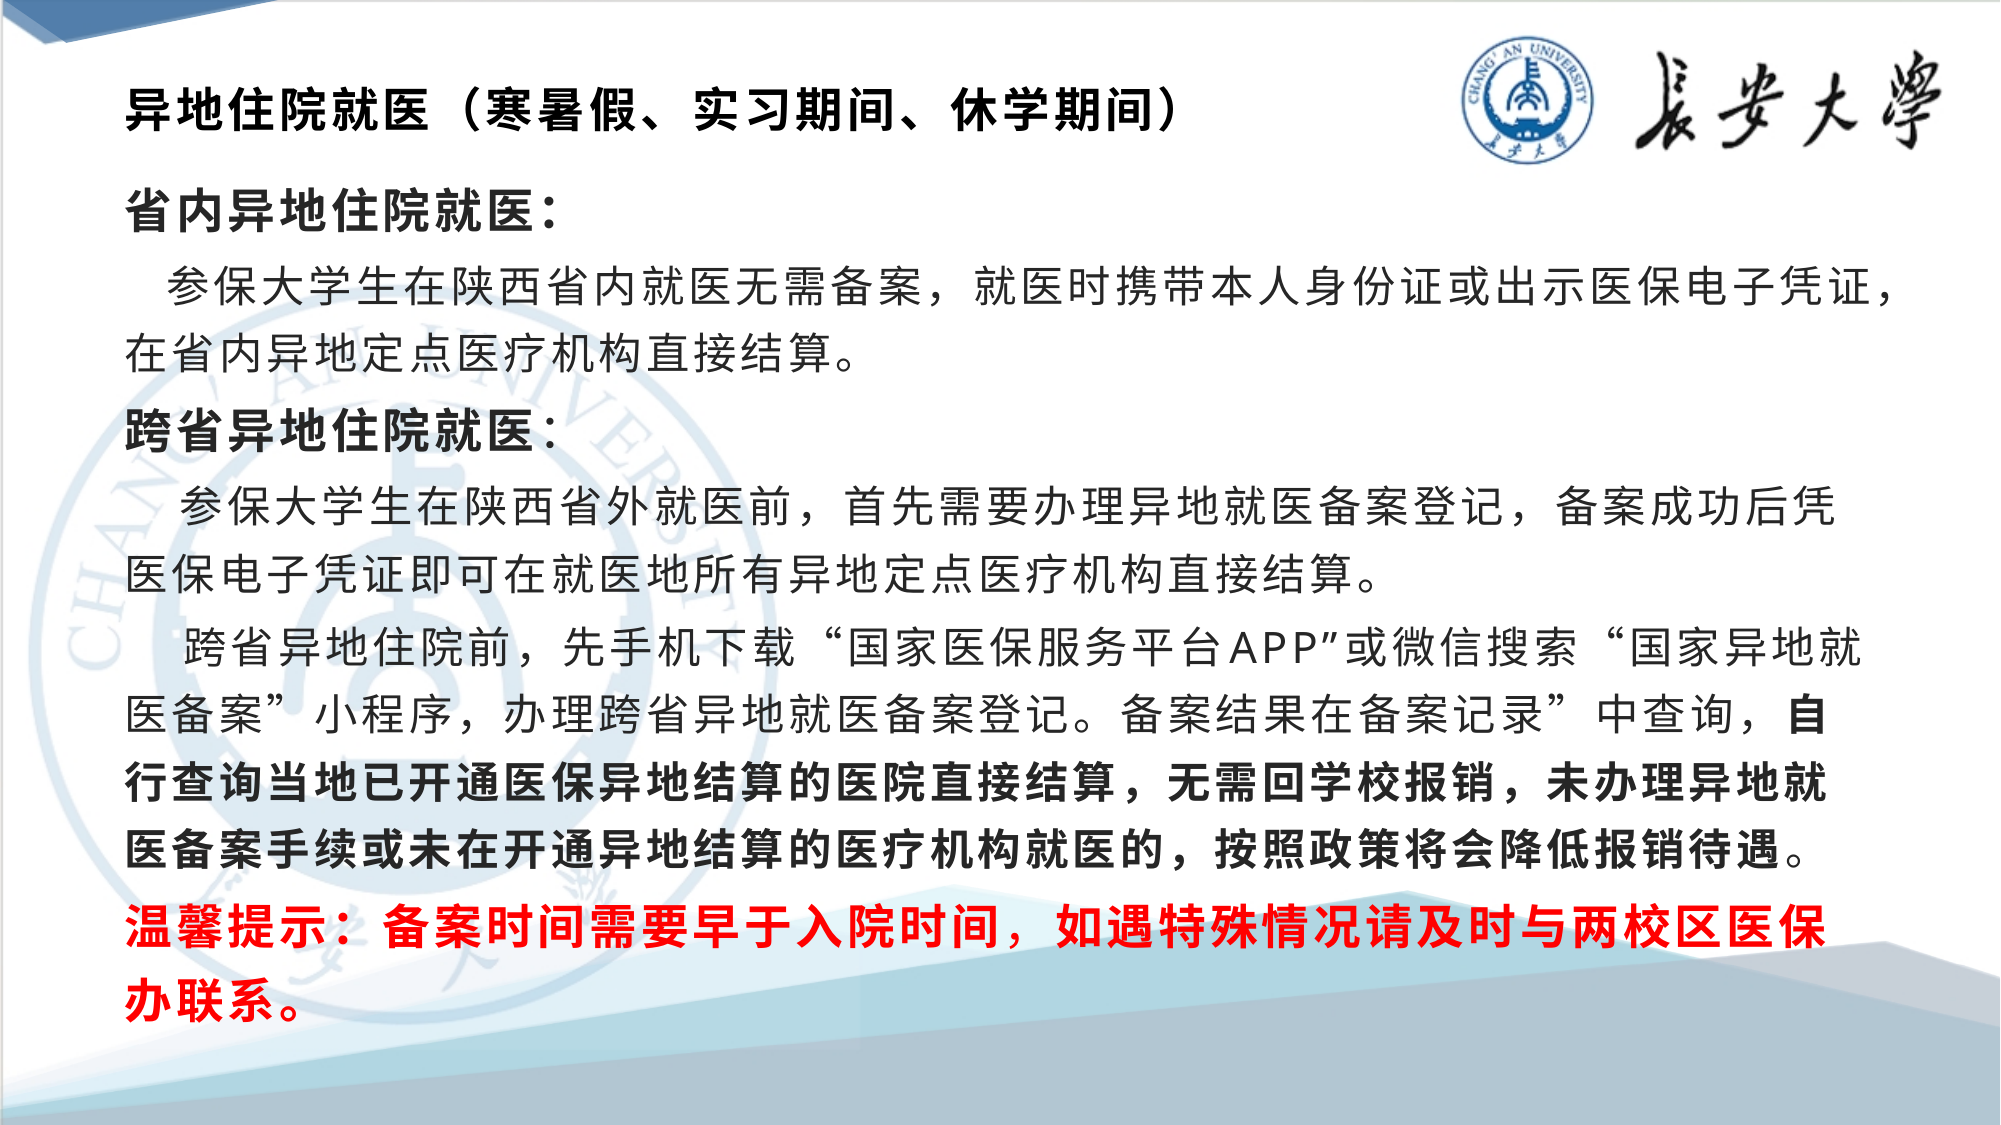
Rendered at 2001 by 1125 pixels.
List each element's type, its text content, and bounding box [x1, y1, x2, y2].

list 省内异地住院就医： 参保大学生在陕西省内就医无需备案，就医时携带本人身份证或出示医保电子凭证，在省内异地定点医疗机构直接结算。 跨省异地住院就医： 参保大学生在陕西省外就医前，首先需要办理异地就医备案登记，备案成功后凭医保电子凭证即可在就医地所有异地定点医疗机构直接结算。 跨省异地住院前，先手机下载“国家医保服务平台APP”或微信搜索“国家异地就医备案”小程序，办理跨省异地就医备案登记。备案结果在备案记录”中查询，自行查询当地已开通医保异地结算的医院直接结算，无需回学校报销，未办理异地就医备案手续或未在开通异地结算的医疗机构就医的，按照政策将会降低报销待遇。 温馨提示：备案时间需要早于入院时间，如遇特殊情况请及时与两校区医保办联系。 [109, 156, 1891, 1079]
title 异地住院就医（寒暑假、实习期间、休学期间） [109, 72, 1891, 146]
picture [0, 0, 2001, 1125]
